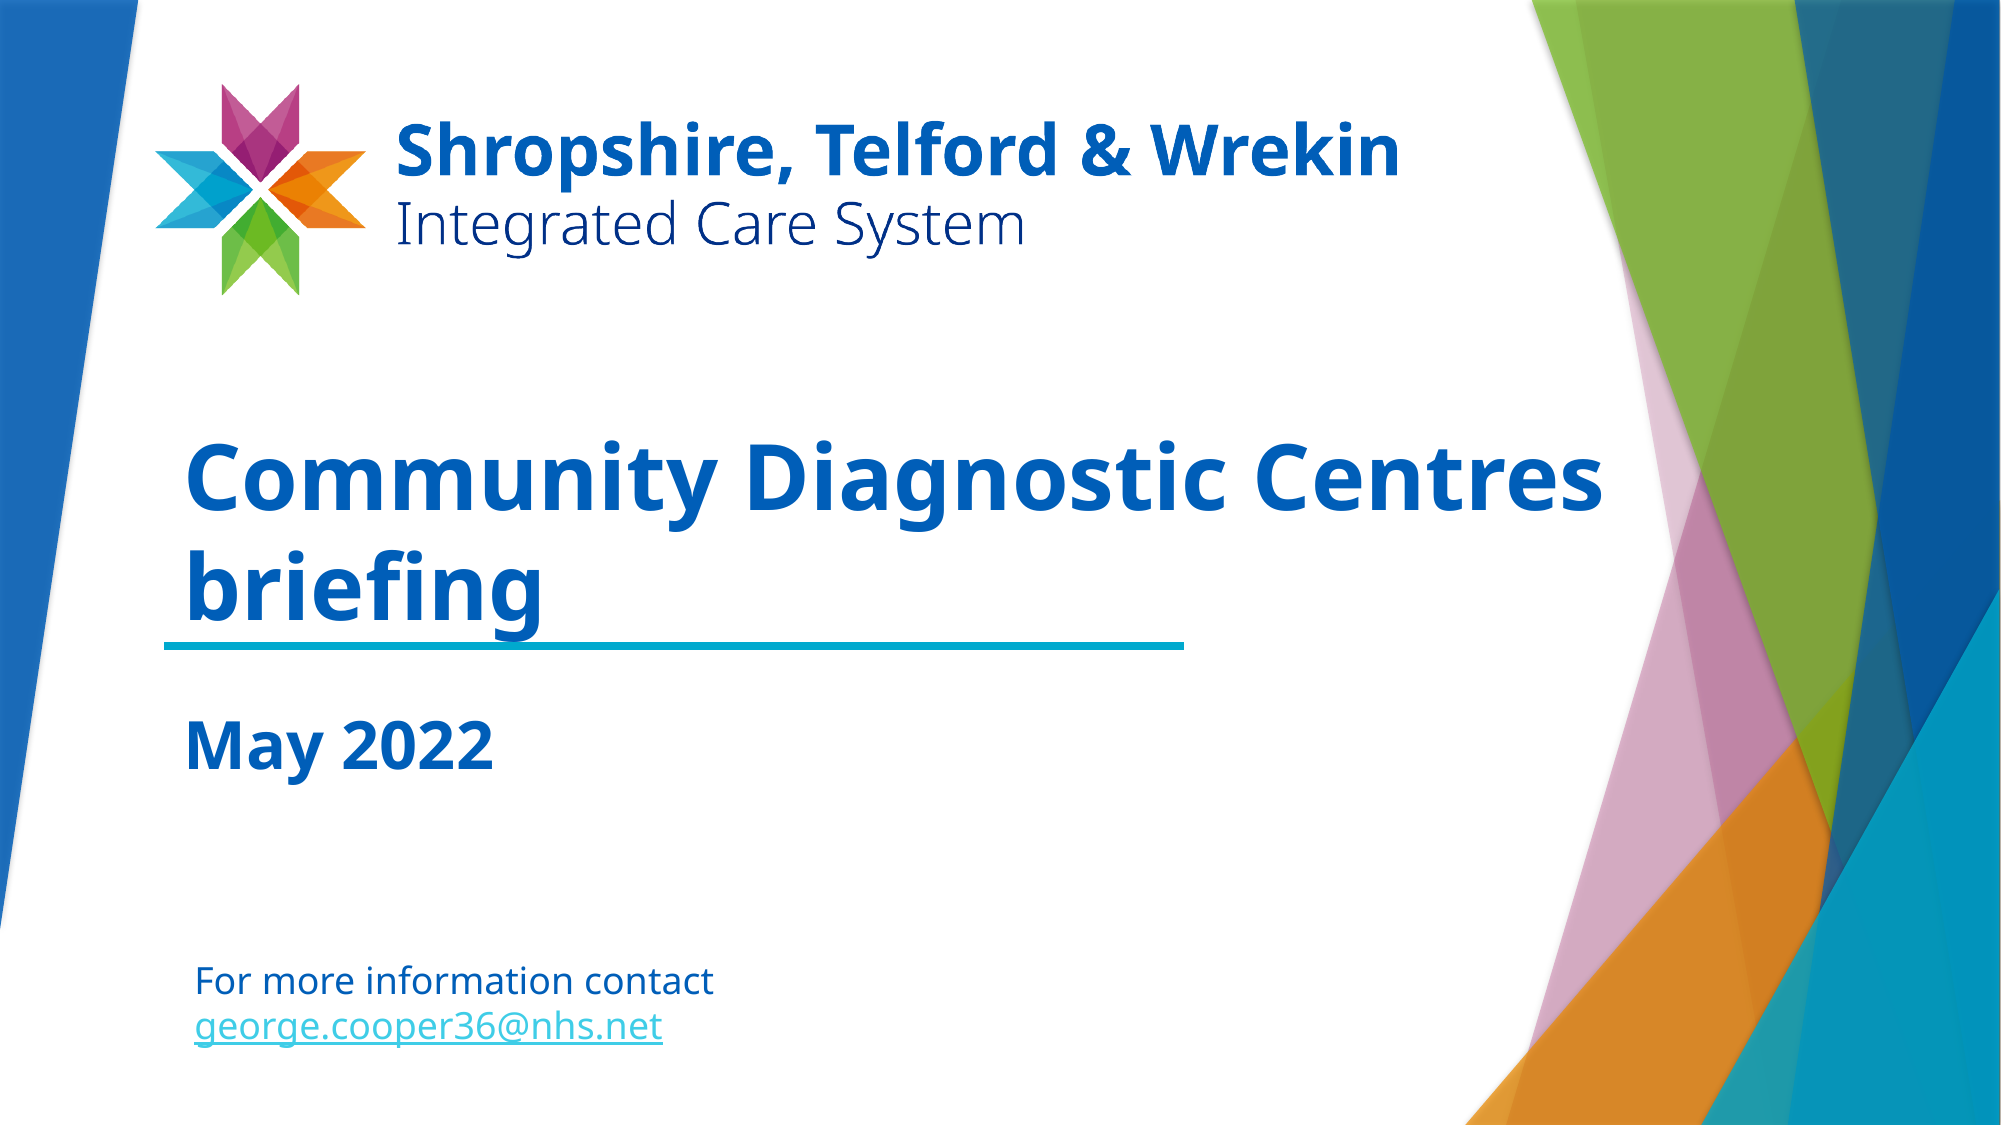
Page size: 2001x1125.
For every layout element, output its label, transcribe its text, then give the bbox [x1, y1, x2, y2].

subtitle May 2022 [168, 677, 739, 809]
text_box For more information contact george.cooper36@nhs.net [179, 949, 1180, 1061]
title Community Diagnostic Centres briefing [168, 376, 1680, 647]
picture [152, 81, 1400, 297]
